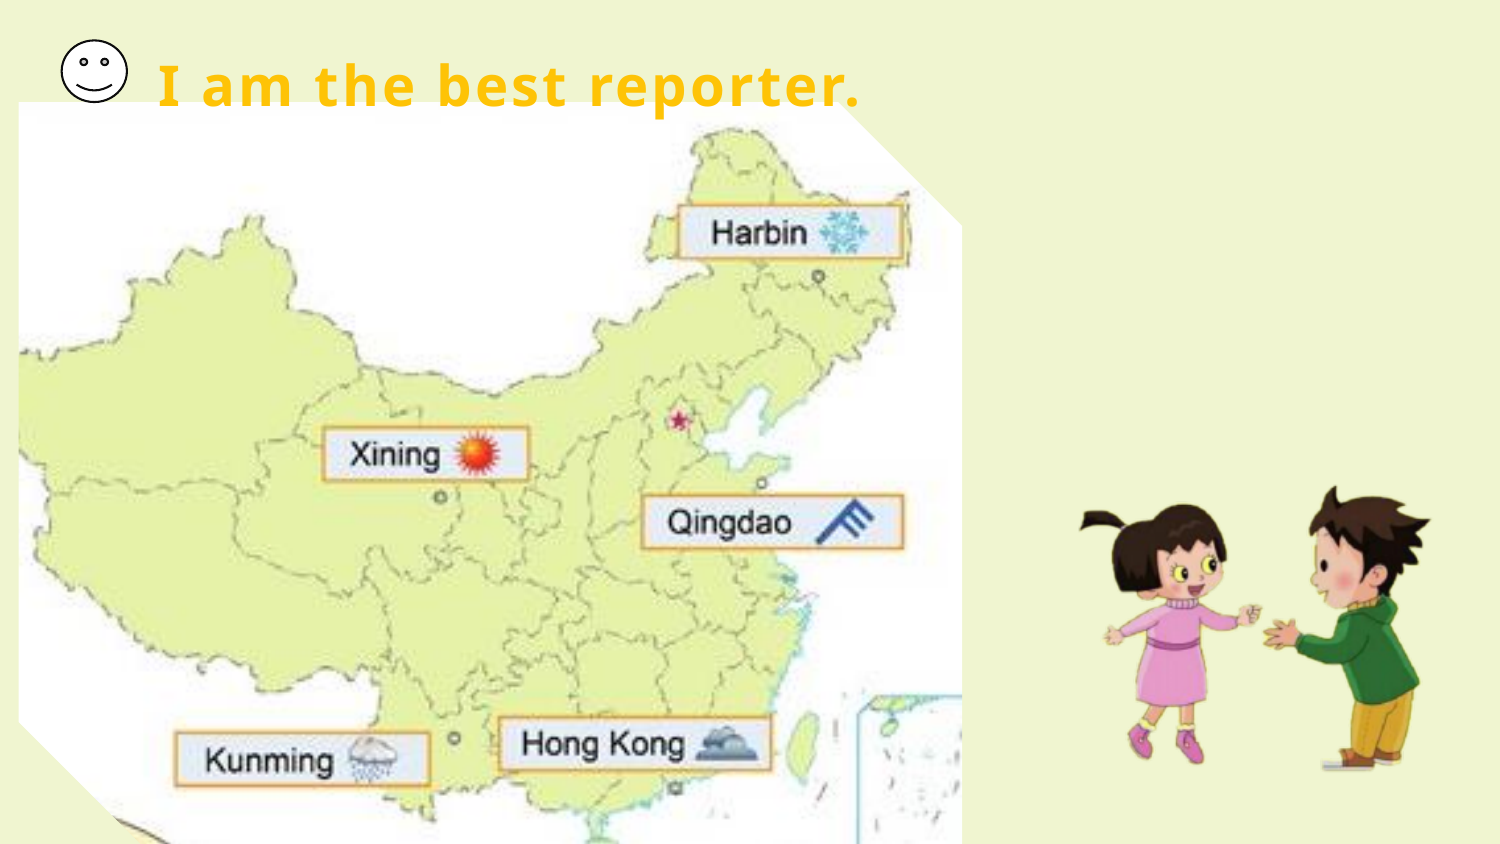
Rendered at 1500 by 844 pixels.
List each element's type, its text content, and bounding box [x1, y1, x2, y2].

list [18, 102, 963, 844]
picture [853, 176, 1500, 844]
text_box [60, 39, 128, 102]
title I am the best reporter. [145, 44, 1034, 124]
